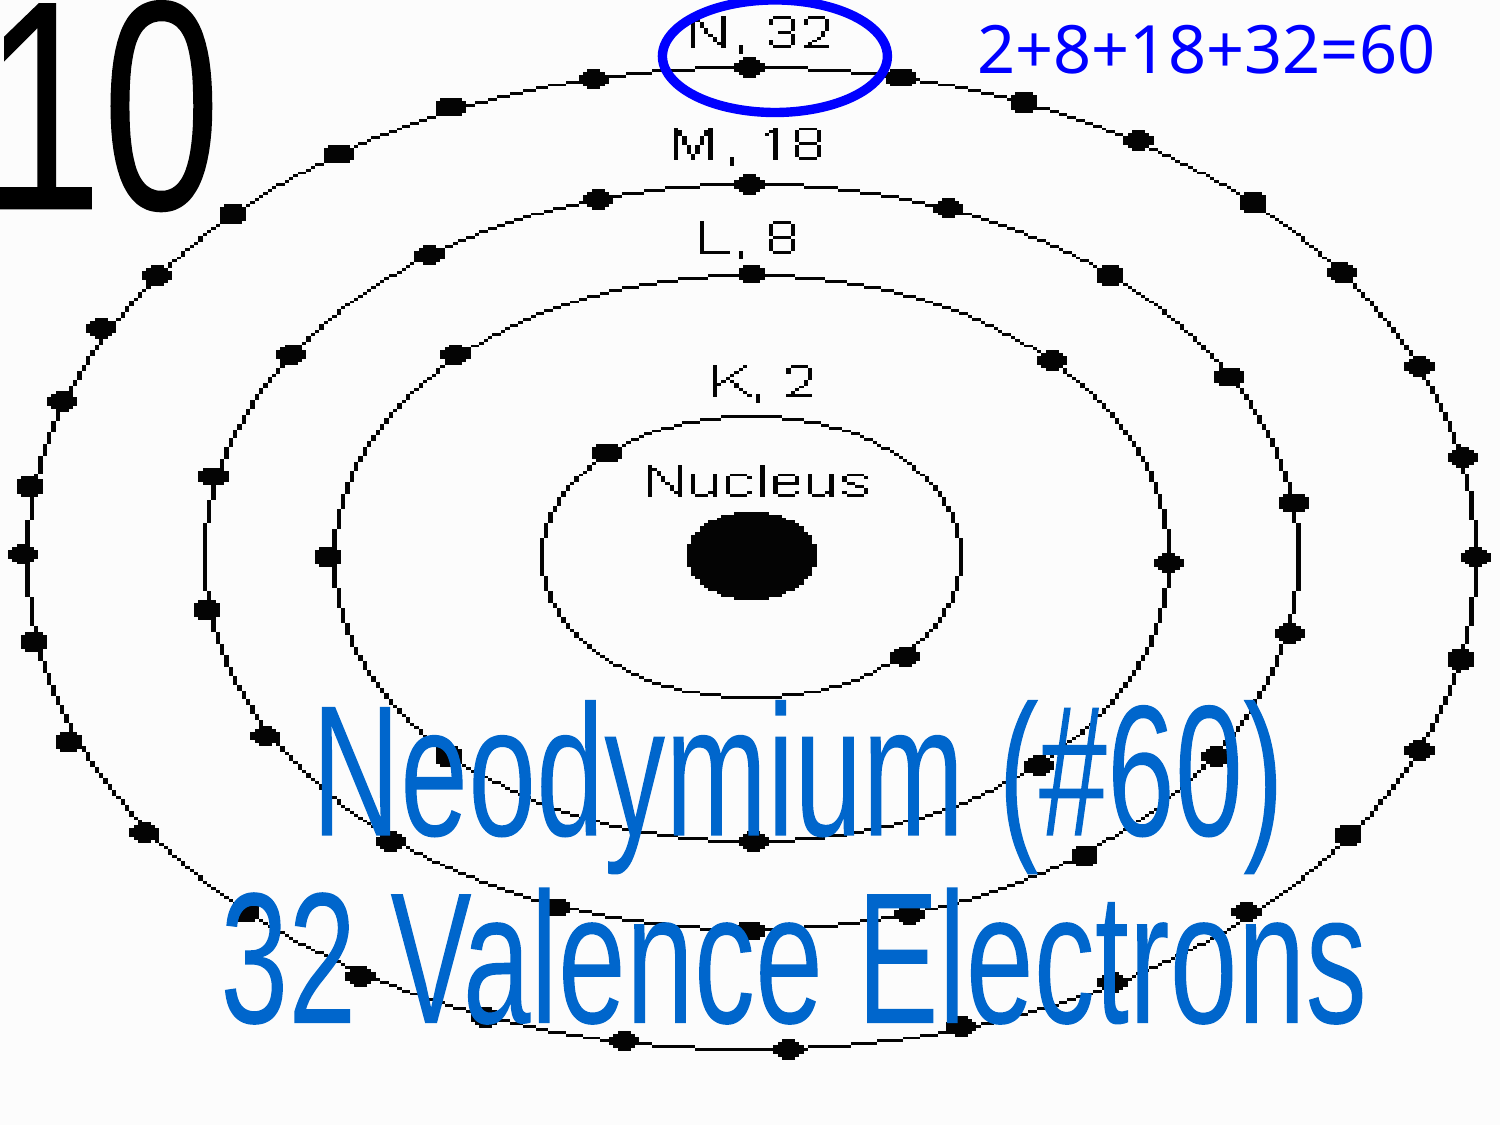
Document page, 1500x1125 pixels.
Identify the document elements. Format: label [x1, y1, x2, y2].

list [0, 0, 1500, 1125]
